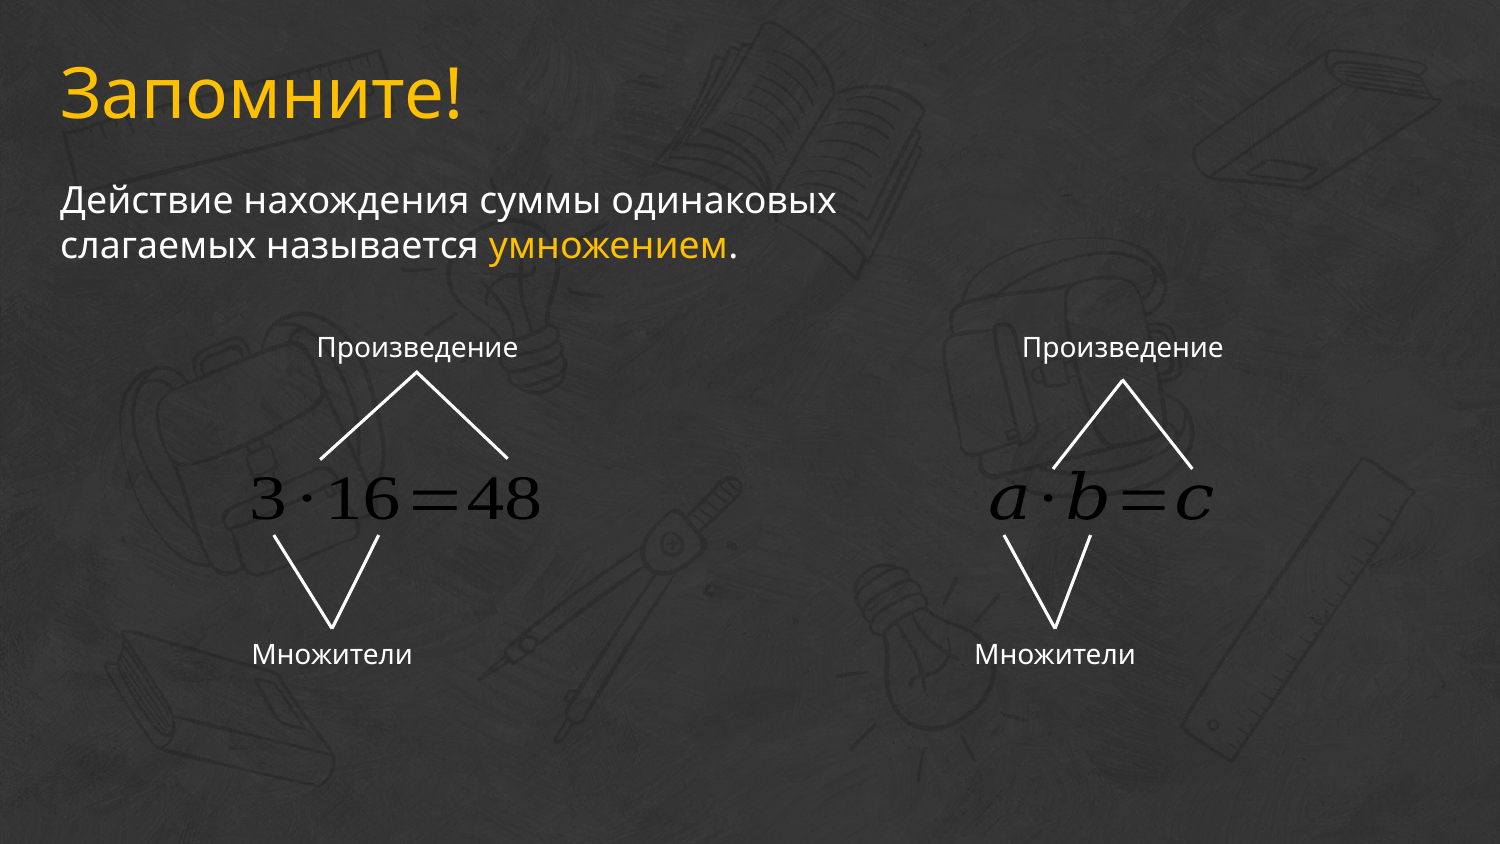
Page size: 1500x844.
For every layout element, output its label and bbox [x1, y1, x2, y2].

text_box [1122, 379, 1193, 469]
text_box [1055, 535, 1091, 629]
text_box [1053, 380, 1122, 469]
text_box [273, 535, 331, 629]
text_box [320, 372, 417, 460]
text_box [331, 535, 379, 629]
picture [0, 0, 1500, 844]
text_box [1003, 535, 1055, 629]
text_box [415, 371, 508, 459]
